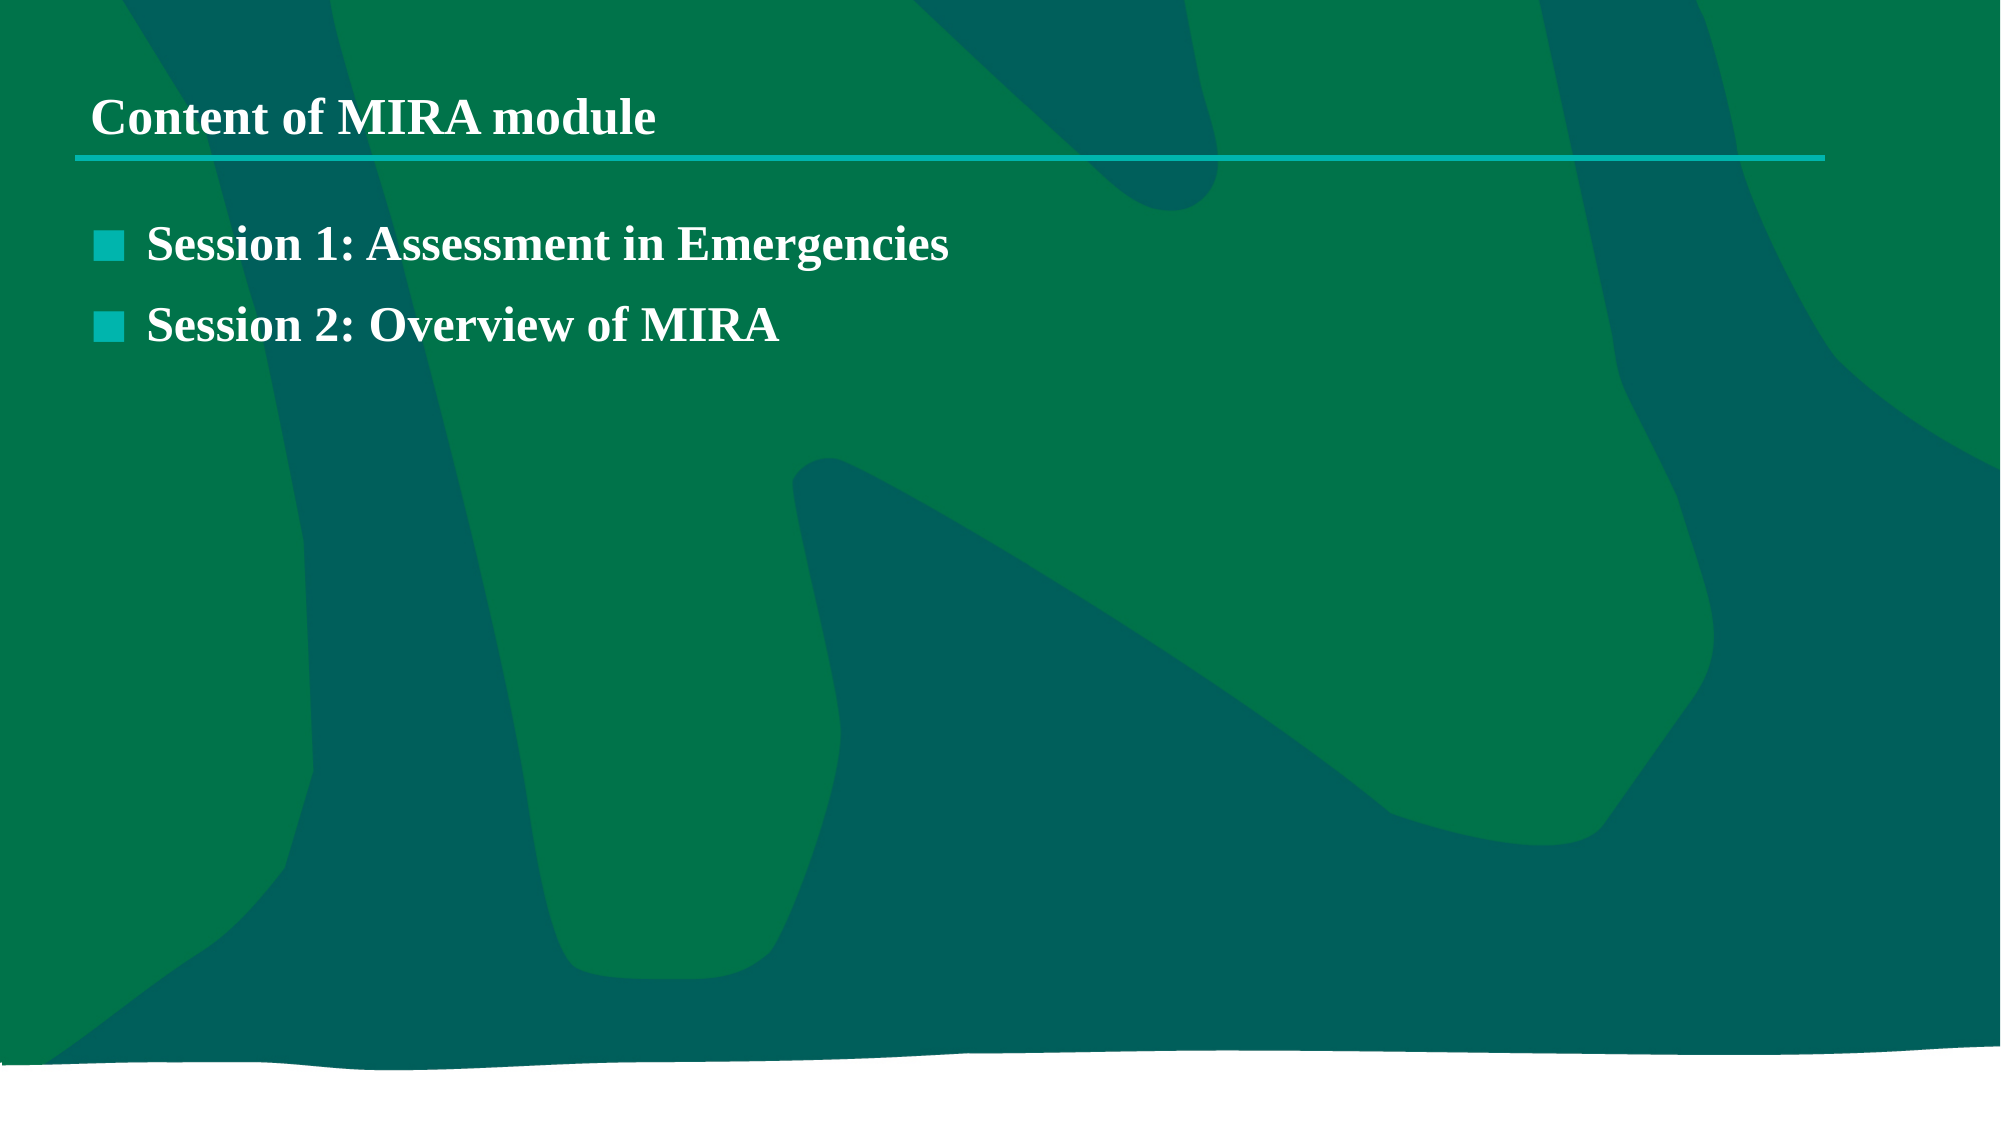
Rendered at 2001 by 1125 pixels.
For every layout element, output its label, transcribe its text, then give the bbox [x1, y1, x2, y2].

picture [0, 0, 2001, 1125]
list Session 1: Assessment in Emergencies Session 2: Overview of MIRA [75, 203, 1844, 734]
title Content of MIRA module [75, 75, 1300, 153]
